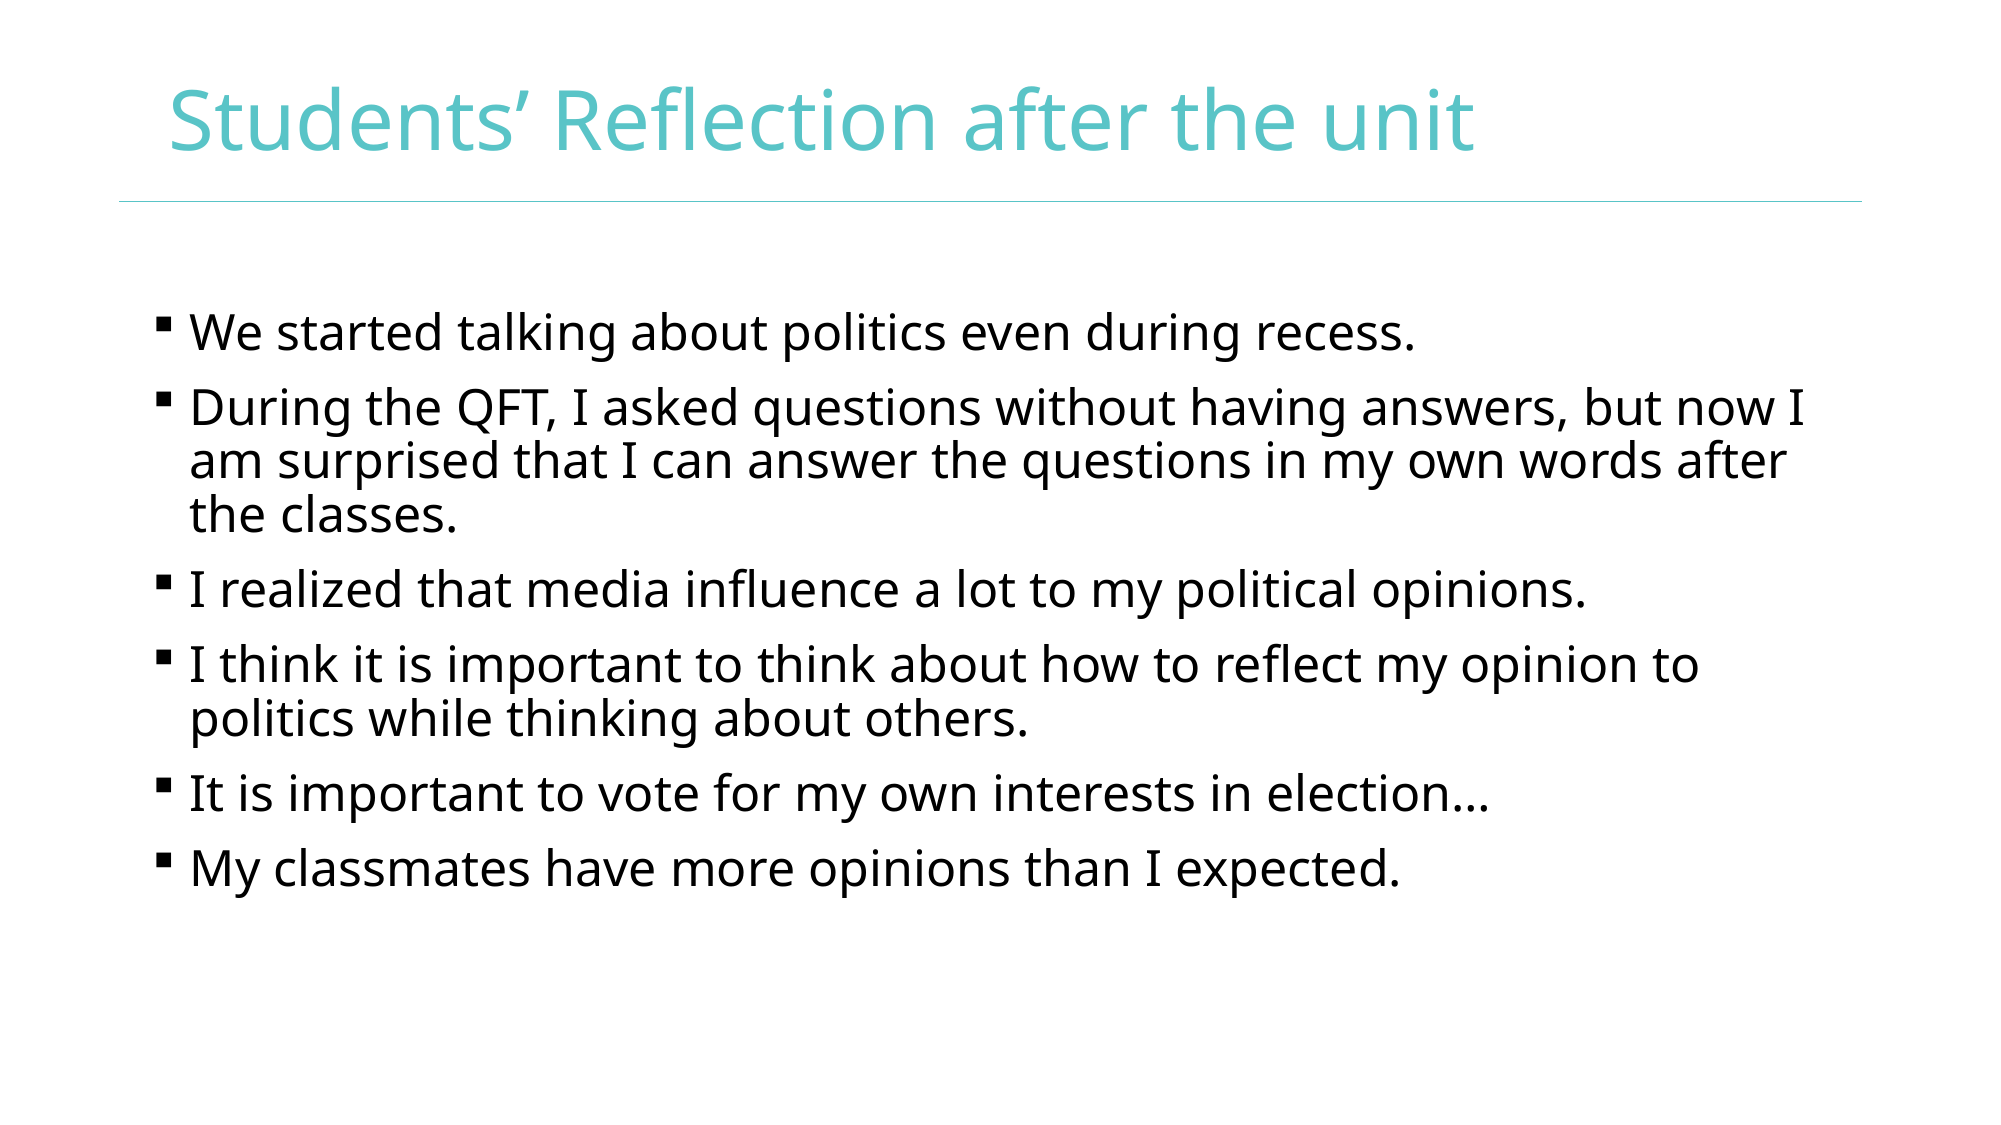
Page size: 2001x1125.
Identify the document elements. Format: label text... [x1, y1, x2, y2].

list We started talking about politics even during recess. During the QFT, I asked questions without having answers, but now I am surprised that I can answer the questions in my own words after the classes. I realized that media influence a lot to my political opinions. I think it is important to think about how to reflect my opinion to politics while thinking about others. It is important to vote for my own interests in election… My classmates have more opinions than I expected. [137, 299, 1863, 1014]
title Students’ Reflection after the unit [137, 15, 1863, 233]
